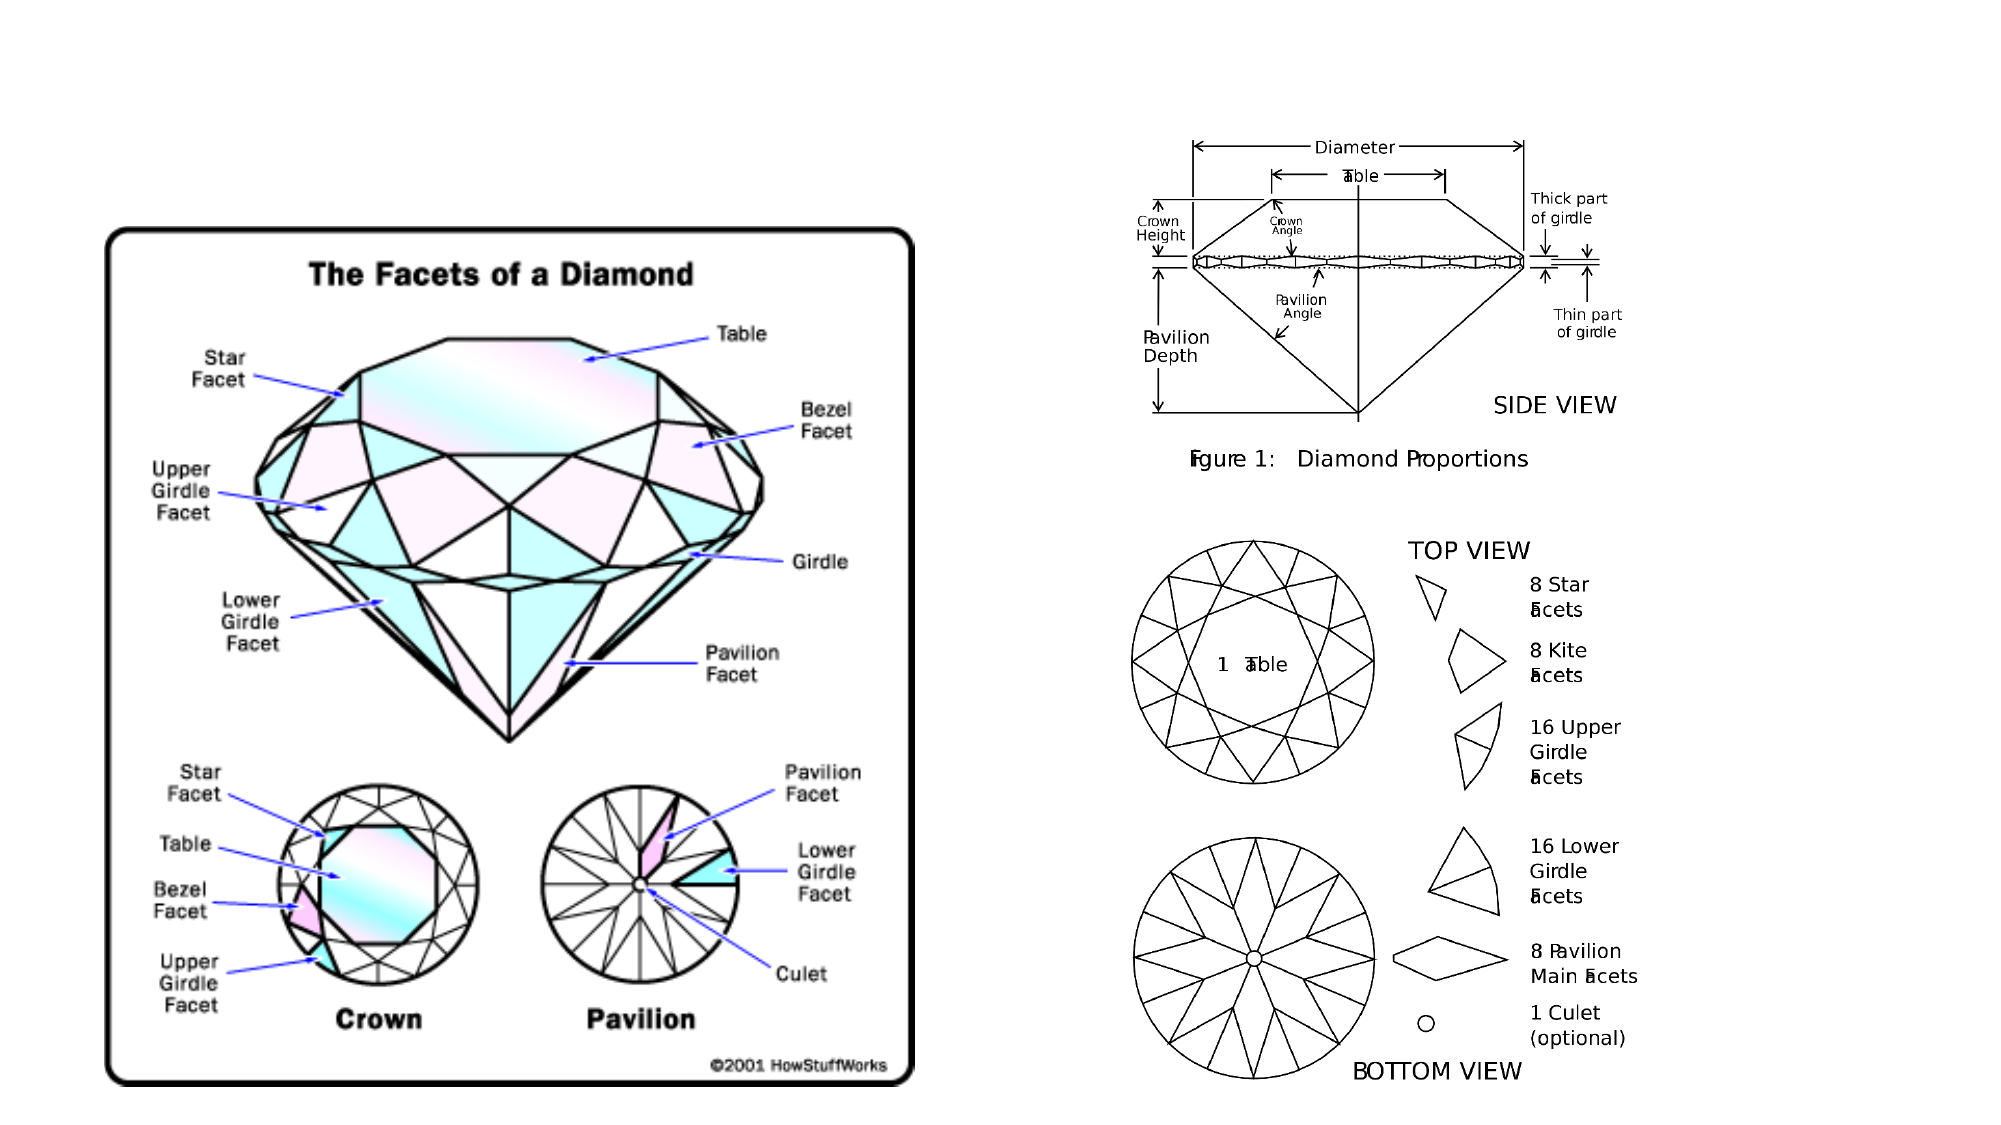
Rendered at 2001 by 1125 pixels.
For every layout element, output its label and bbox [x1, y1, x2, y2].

list [1127, 135, 1651, 1104]
picture [104, 226, 915, 1087]
